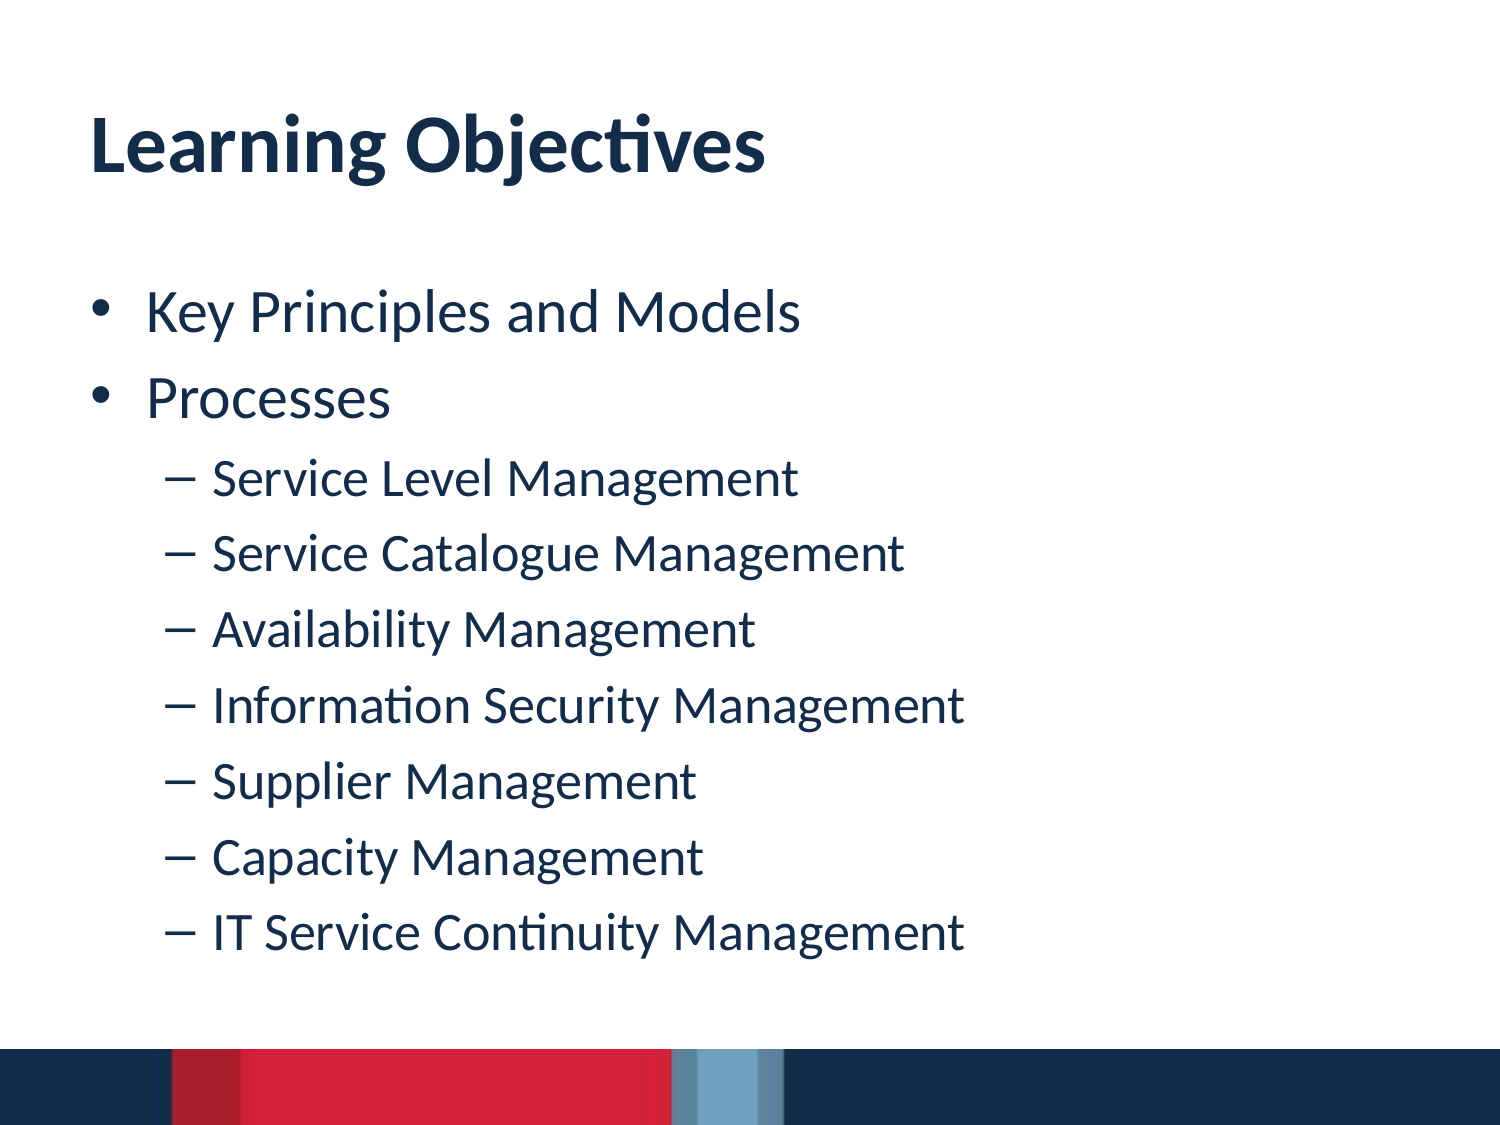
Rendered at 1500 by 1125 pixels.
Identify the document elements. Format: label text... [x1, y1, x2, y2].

title Learning Objectives [75, 45, 1425, 233]
list Key Principles and Models Processes Service Level Management Service Catalogue Management Availability Management Information Security Management Supplier Management Capacity Management IT Service Continuity Management [75, 262, 1425, 975]
picture [0, 1049, 1500, 1125]
